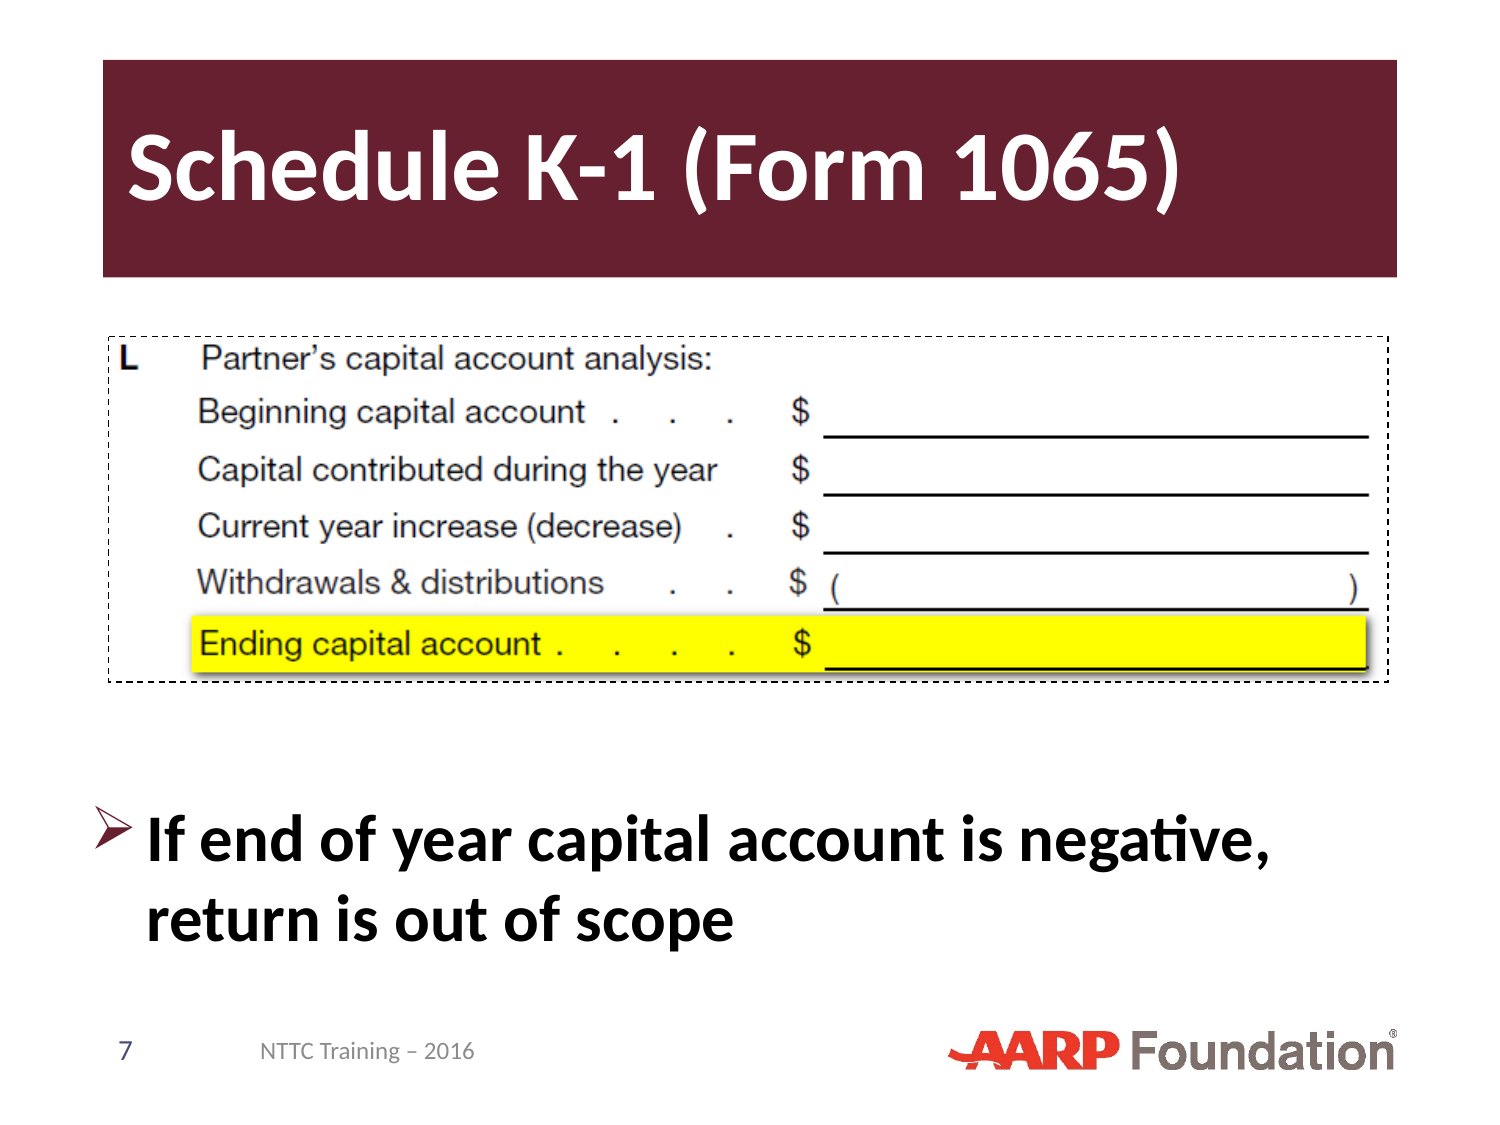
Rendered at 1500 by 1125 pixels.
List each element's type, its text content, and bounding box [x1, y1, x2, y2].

footer NTTC Training – 2016 [245, 1019, 812, 1080]
list If end of year capital account is negative, return is out of scope [75, 787, 1450, 975]
picture [948, 1029, 1397, 1070]
title Schedule K-1 (Form 1065) [103, 59, 1397, 278]
slide_number 7 [103, 1019, 208, 1080]
picture [109, 337, 1388, 682]
